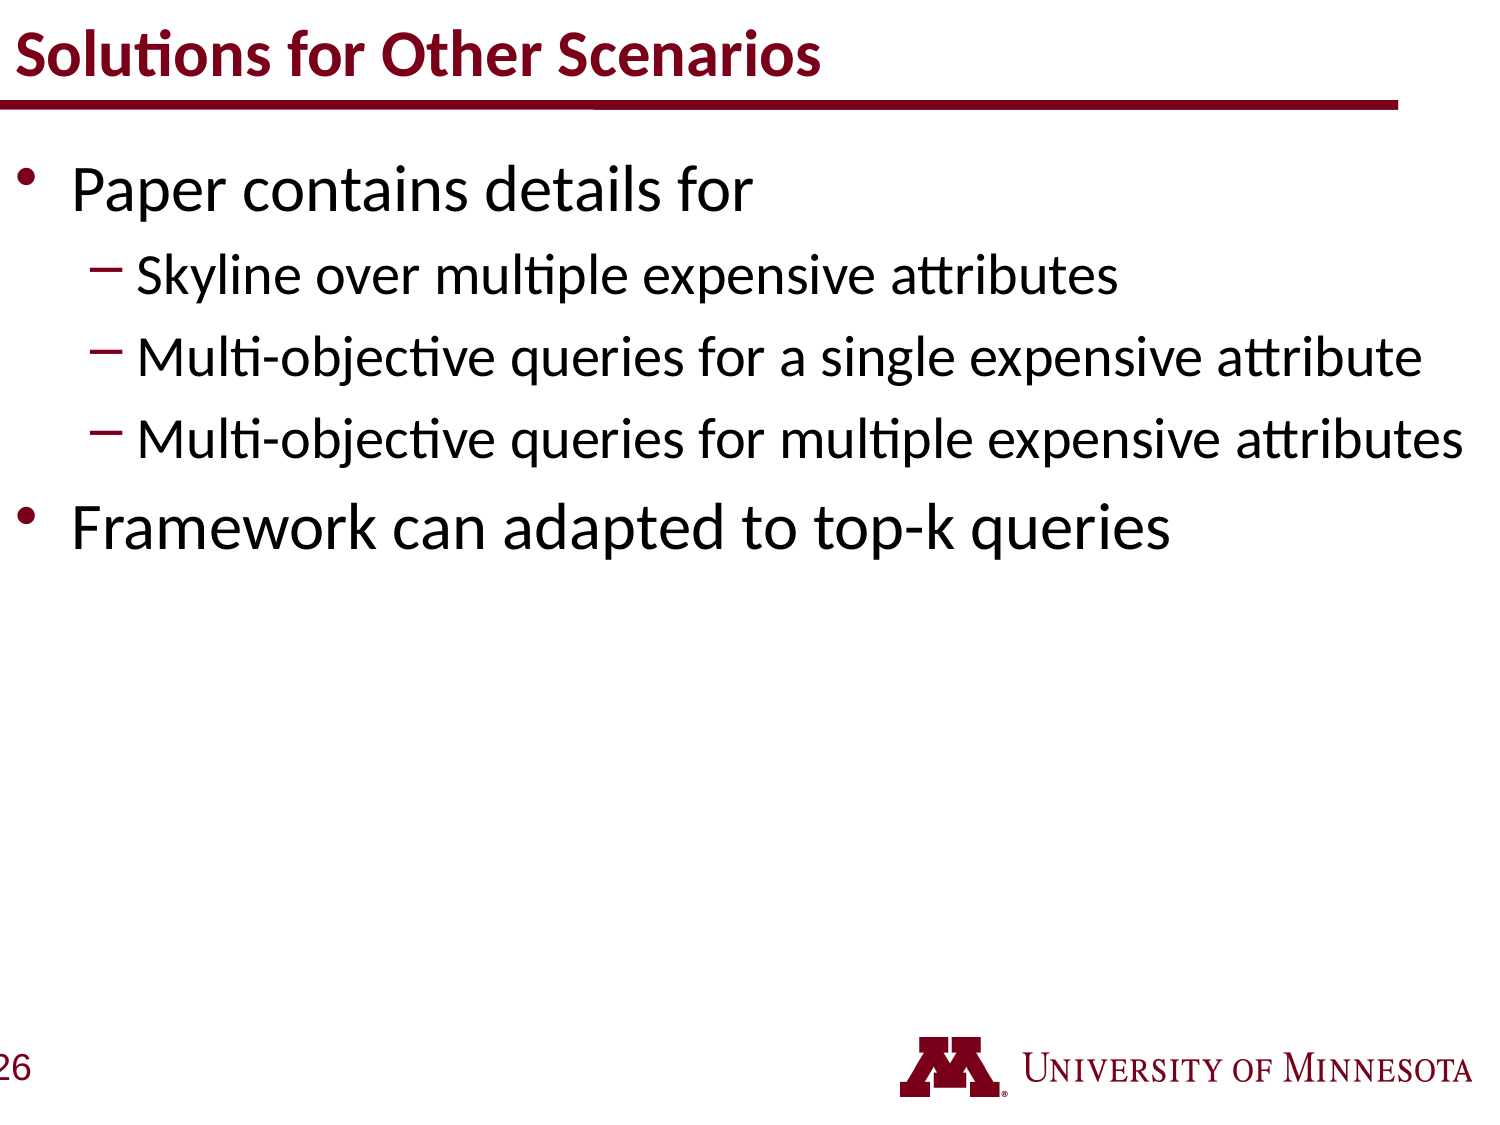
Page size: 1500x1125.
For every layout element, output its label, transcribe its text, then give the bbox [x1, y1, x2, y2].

picture [900, 1037, 1473, 1097]
list Paper contains details for Skyline over multiple expensive attributes Multi-objective queries for a single expensive attribute Multi-objective queries for multiple expensive attributes Framework can adapted to top-k queries [0, 137, 1500, 1026]
title Solutions for Other Scenarios [0, 0, 1426, 101]
